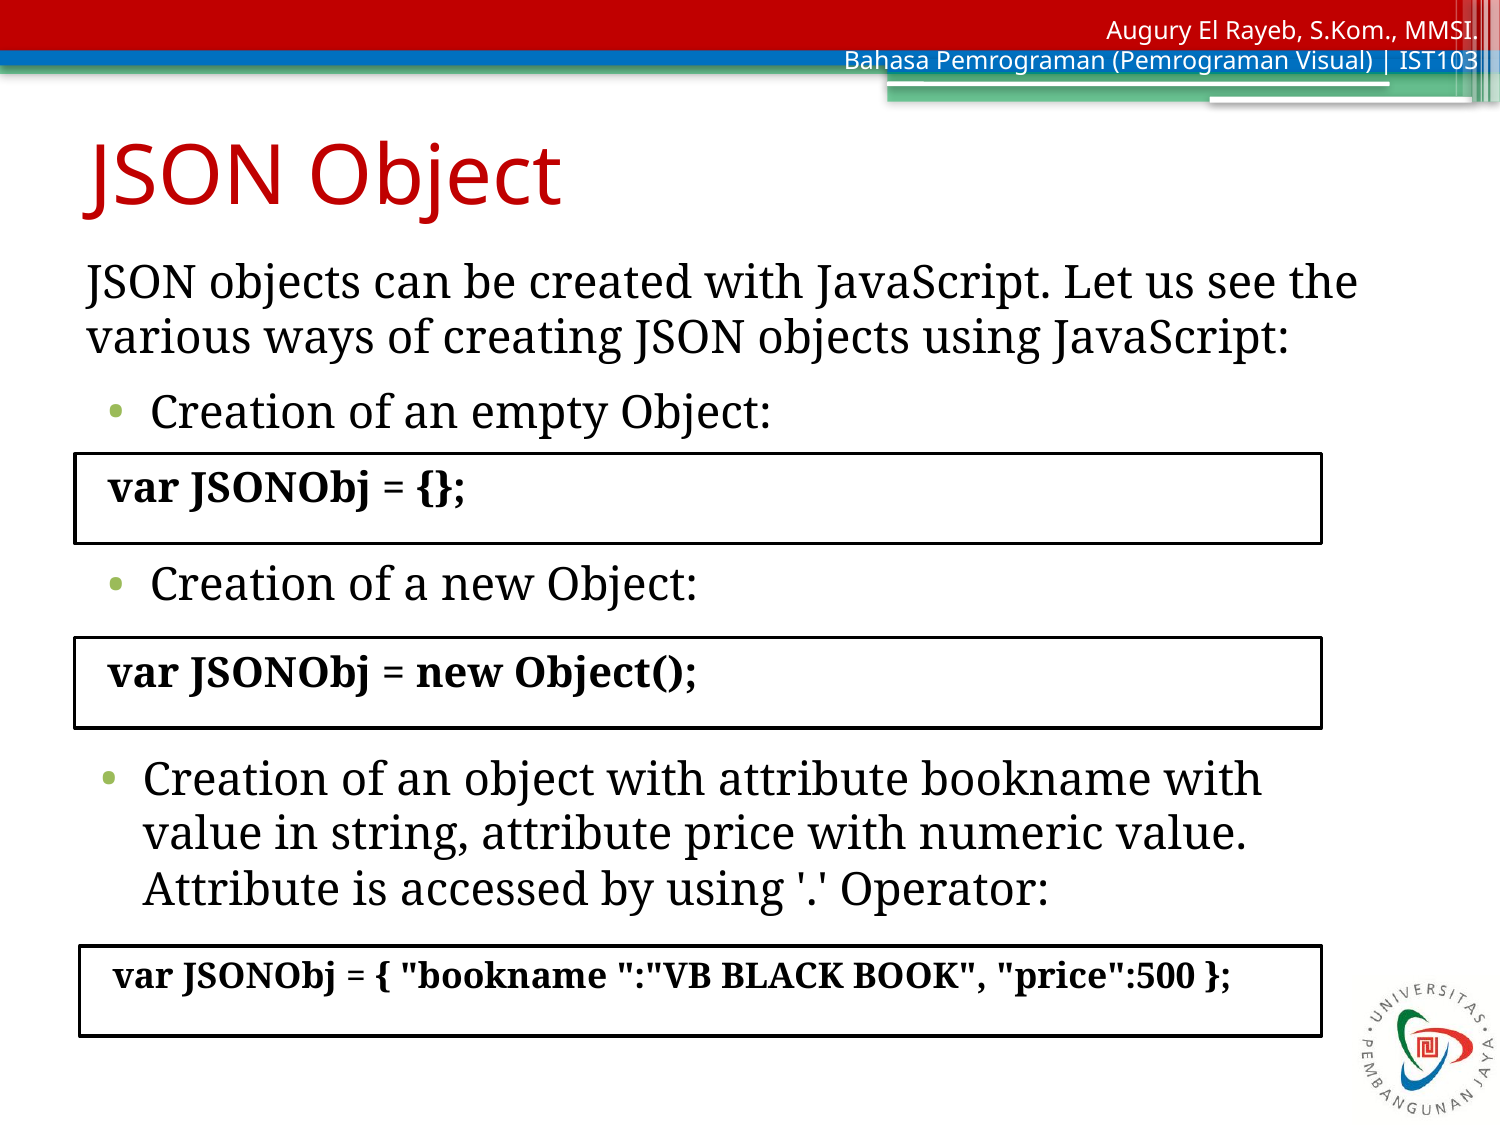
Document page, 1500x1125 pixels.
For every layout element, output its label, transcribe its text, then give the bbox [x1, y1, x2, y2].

text_box JSON objects can be created with JavaScript. Let us see the various ways of creating JSON objects using JavaScript: [53, 244, 1376, 375]
picture [1352, 975, 1500, 1125]
text_box Creation of a new Object: [75, 547, 1341, 638]
text_box Creation of an object with attribute bookname with value in string, attribute price with numeric value. Attribute is accessed by using '.' Operator: [67, 741, 1334, 918]
text_box var JSONObj = { "bookname ":"VB BLACK BOOK", "price":500 }; [78, 944, 1323, 1038]
text_box var JSONObj = new Object(); [73, 636, 1323, 730]
text_box var JSONObj = {}; [73, 452, 1323, 545]
list Creation of an empty Object: [75, 375, 1346, 537]
title JSON Object [75, 83, 1425, 259]
